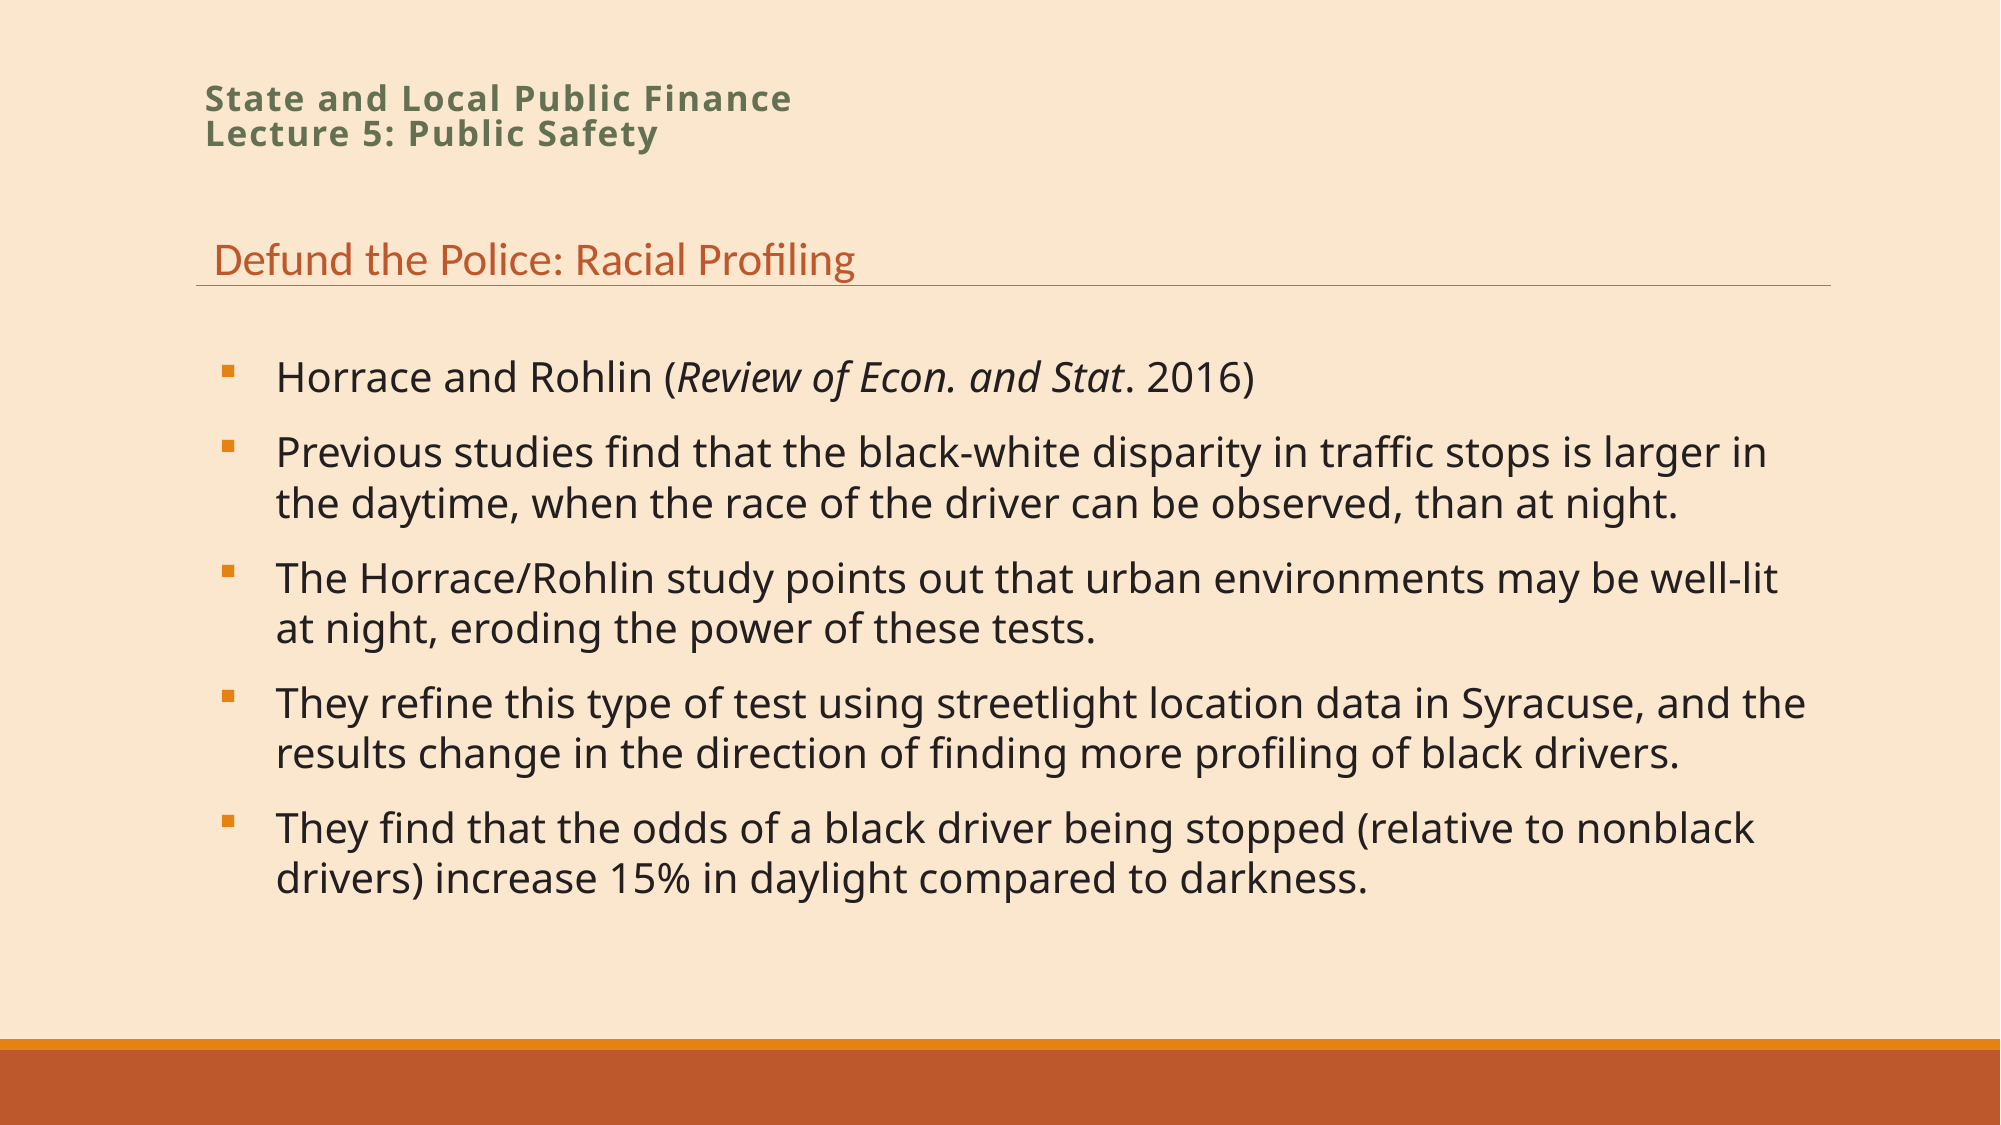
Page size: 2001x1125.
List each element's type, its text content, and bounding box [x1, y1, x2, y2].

title State and Local Public Finance Lecture 5: Public Safety [189, 11, 1350, 162]
text_box Defund the Police: Racial Profiling [184, 227, 872, 293]
list Horrace and Rohlin (Review of Econ. and Stat. 2016) Previous studies find that the black-white disparity in traffic stops is larger in the daytime, when the race of the driver can be observed, than at night. The Horrace/Rohlin study points out that urban environments may be well-lit at night, eroding the power of these tests. They refine this type of test using streetlight location data in Syracuse, and the results change in the direction of finding more profiling of black drivers. They find that the odds of a black driver being stopped (relative to nonblack drivers) increase 15% in daylight compared to darkness. [218, 293, 1818, 1017]
